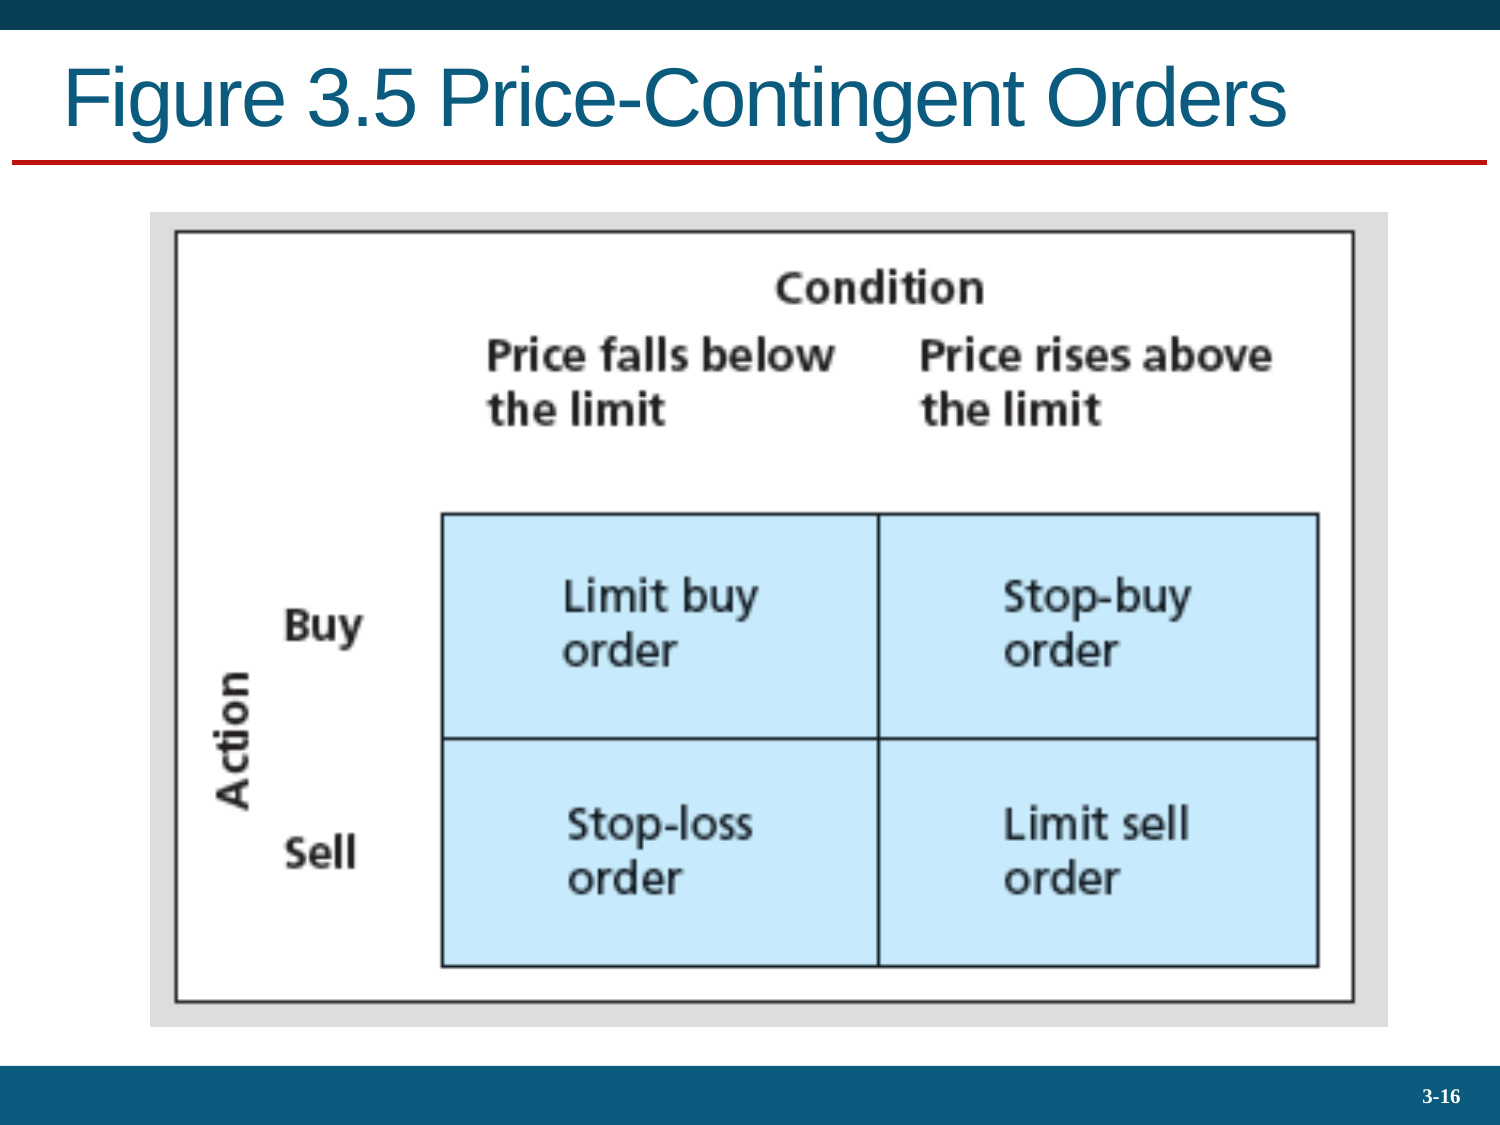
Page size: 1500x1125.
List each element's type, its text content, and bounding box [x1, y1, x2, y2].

picture [149, 212, 1388, 1027]
title Figure 3.5 Price-Contingent Orders [47, 24, 1453, 163]
